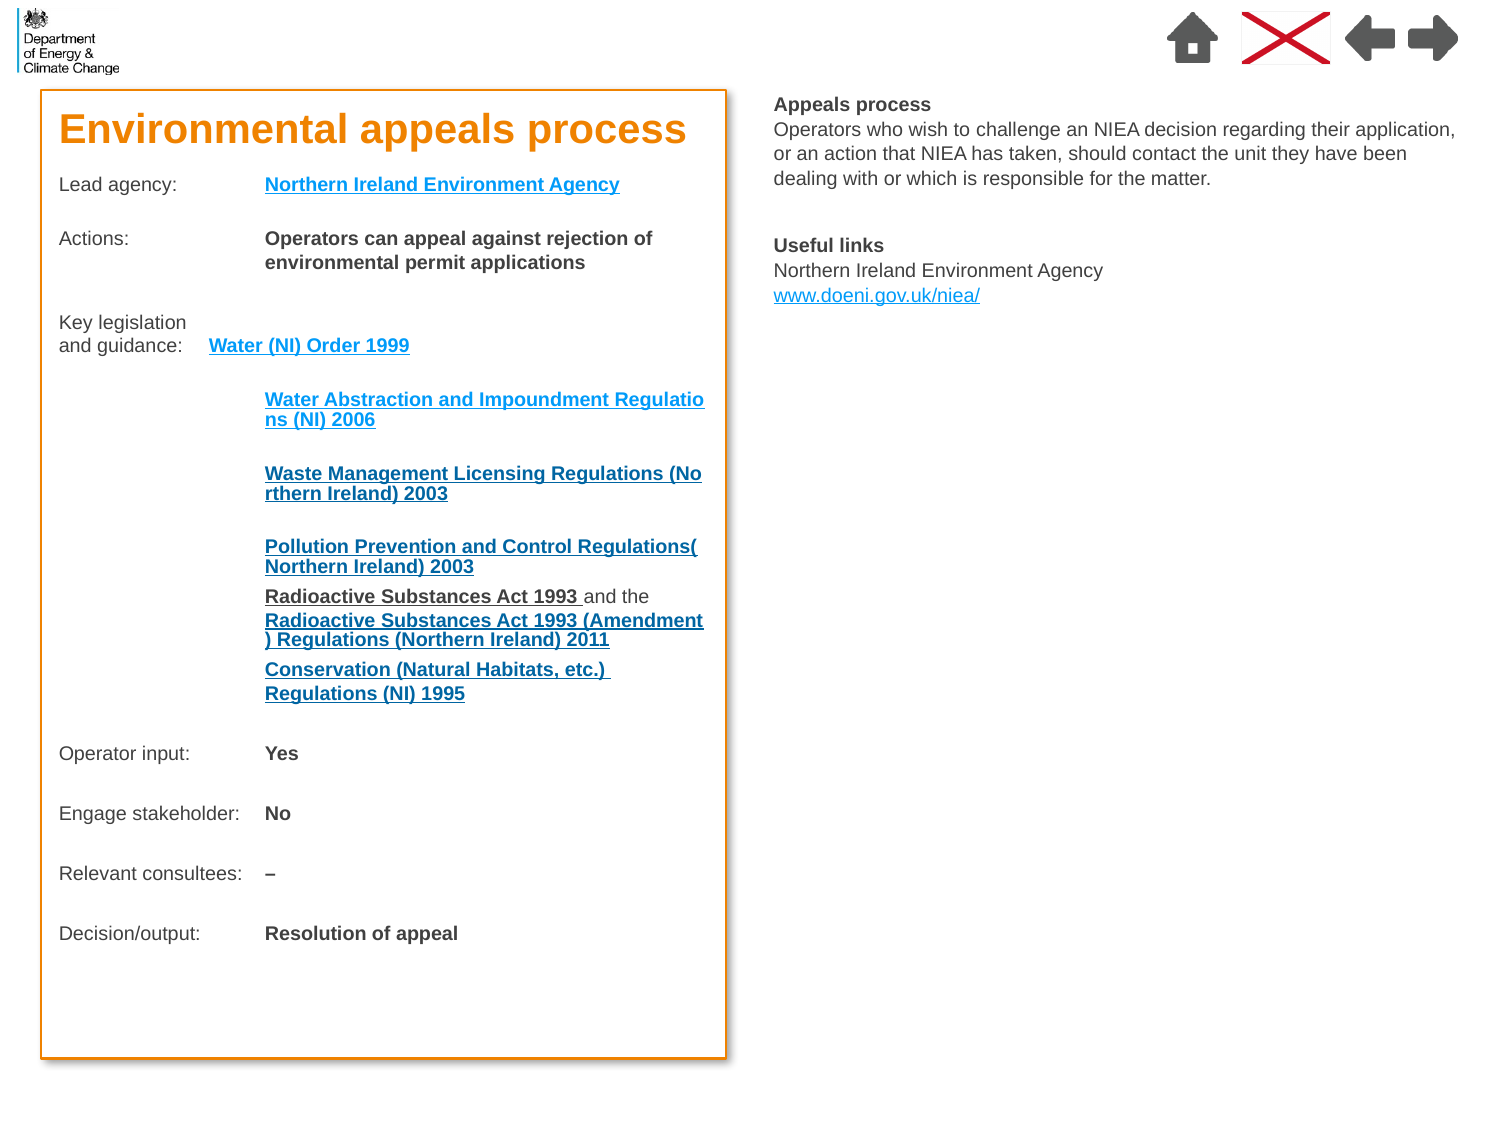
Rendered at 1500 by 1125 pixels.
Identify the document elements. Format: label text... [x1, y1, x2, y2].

list Appeals process Operators who wish to challenge an NIEA decision regarding their application, or an action that NIEA has taken, should contact the unit they have been dealing with or which is responsible for the matter. Useful links Northern Ireland Environment Agency www.doeni.gov.uk/niea/ [773, 90, 1459, 1035]
picture [1241, 11, 1331, 65]
picture [1344, 15, 1395, 62]
picture [1167, 11, 1219, 63]
picture [17, 8, 119, 75]
picture [1407, 15, 1458, 62]
text_box Environmental appeals process Lead agency: Northern Ireland Environment Agency Actions: Operators can appeal against rejection of environmental permit applications Key legislation and guidance: Water (NI) Order 1999 Water Abstraction and Impoundment Regulations (NI) 2006 Waste Management Licensing Regulations (Northern Ireland) 2003 Pollution Prevention and Control Regulations(Northern Ireland) 2003 Radioactive Substances Act 1993 and the Radioactive Substances Act 1993 (Amendment) Regulations (Northern Ireland) 2011 Conservation (Natural Habitats, etc.) Regulations (NI) 1995 Operator input: Yes Engage stakeholder: No Relevant consultees: – Decision/output: Resolution of appeal [39, 88, 728, 1061]
